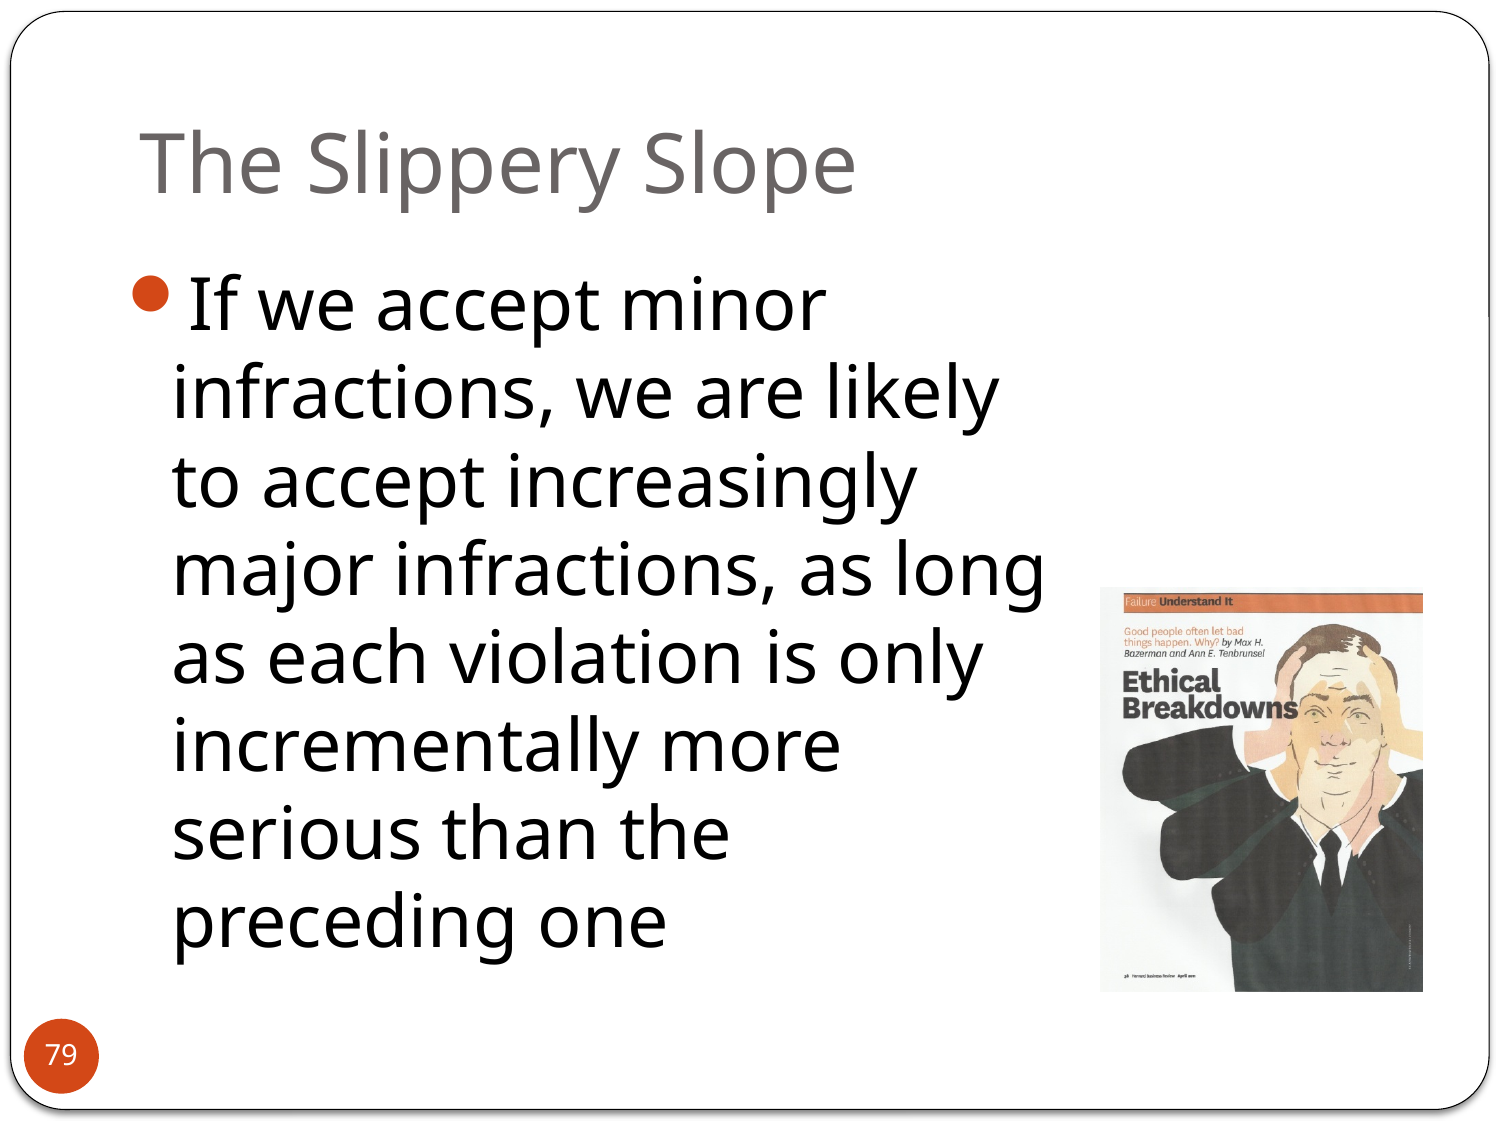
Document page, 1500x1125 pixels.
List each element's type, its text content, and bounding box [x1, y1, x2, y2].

title The Slippery Slope [125, 75, 1413, 225]
picture [1099, 587, 1424, 992]
list If we accept minor infractions, we are likely to accept increasingly major infractions, as long as each violation is only incrementally more serious than the preceding one [112, 249, 1075, 976]
slide_number 79 [23, 1018, 99, 1094]
